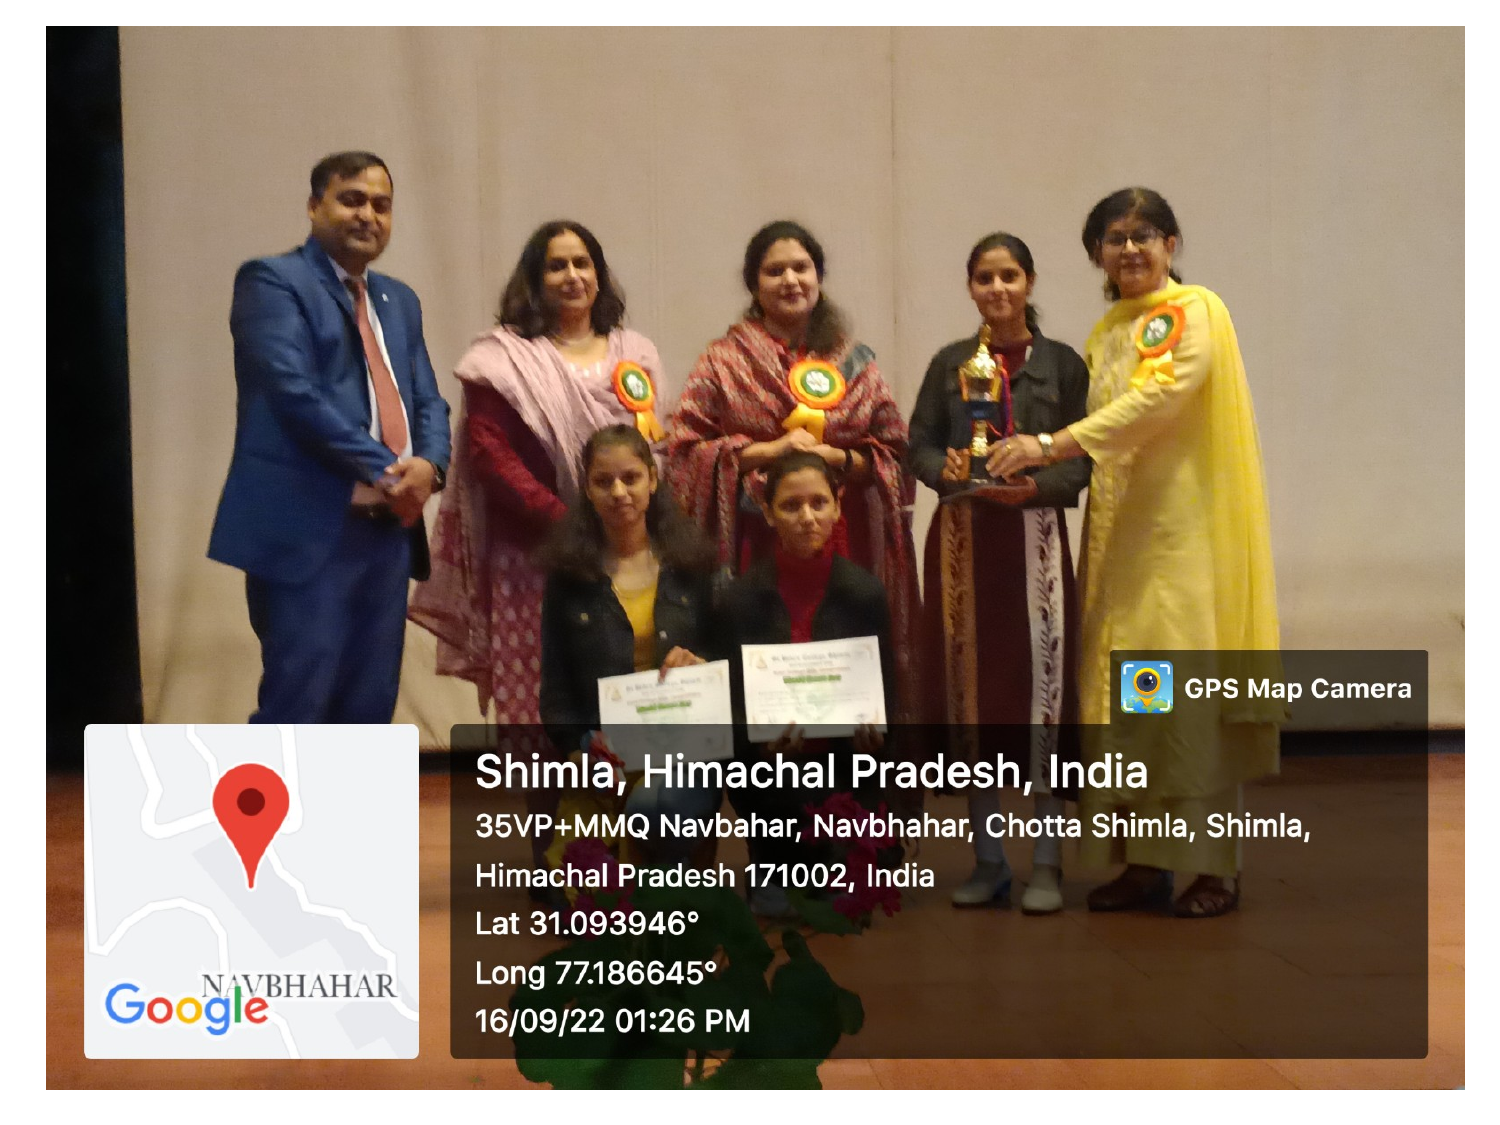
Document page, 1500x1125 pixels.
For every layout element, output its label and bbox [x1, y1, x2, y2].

picture [46, 26, 1466, 1090]
